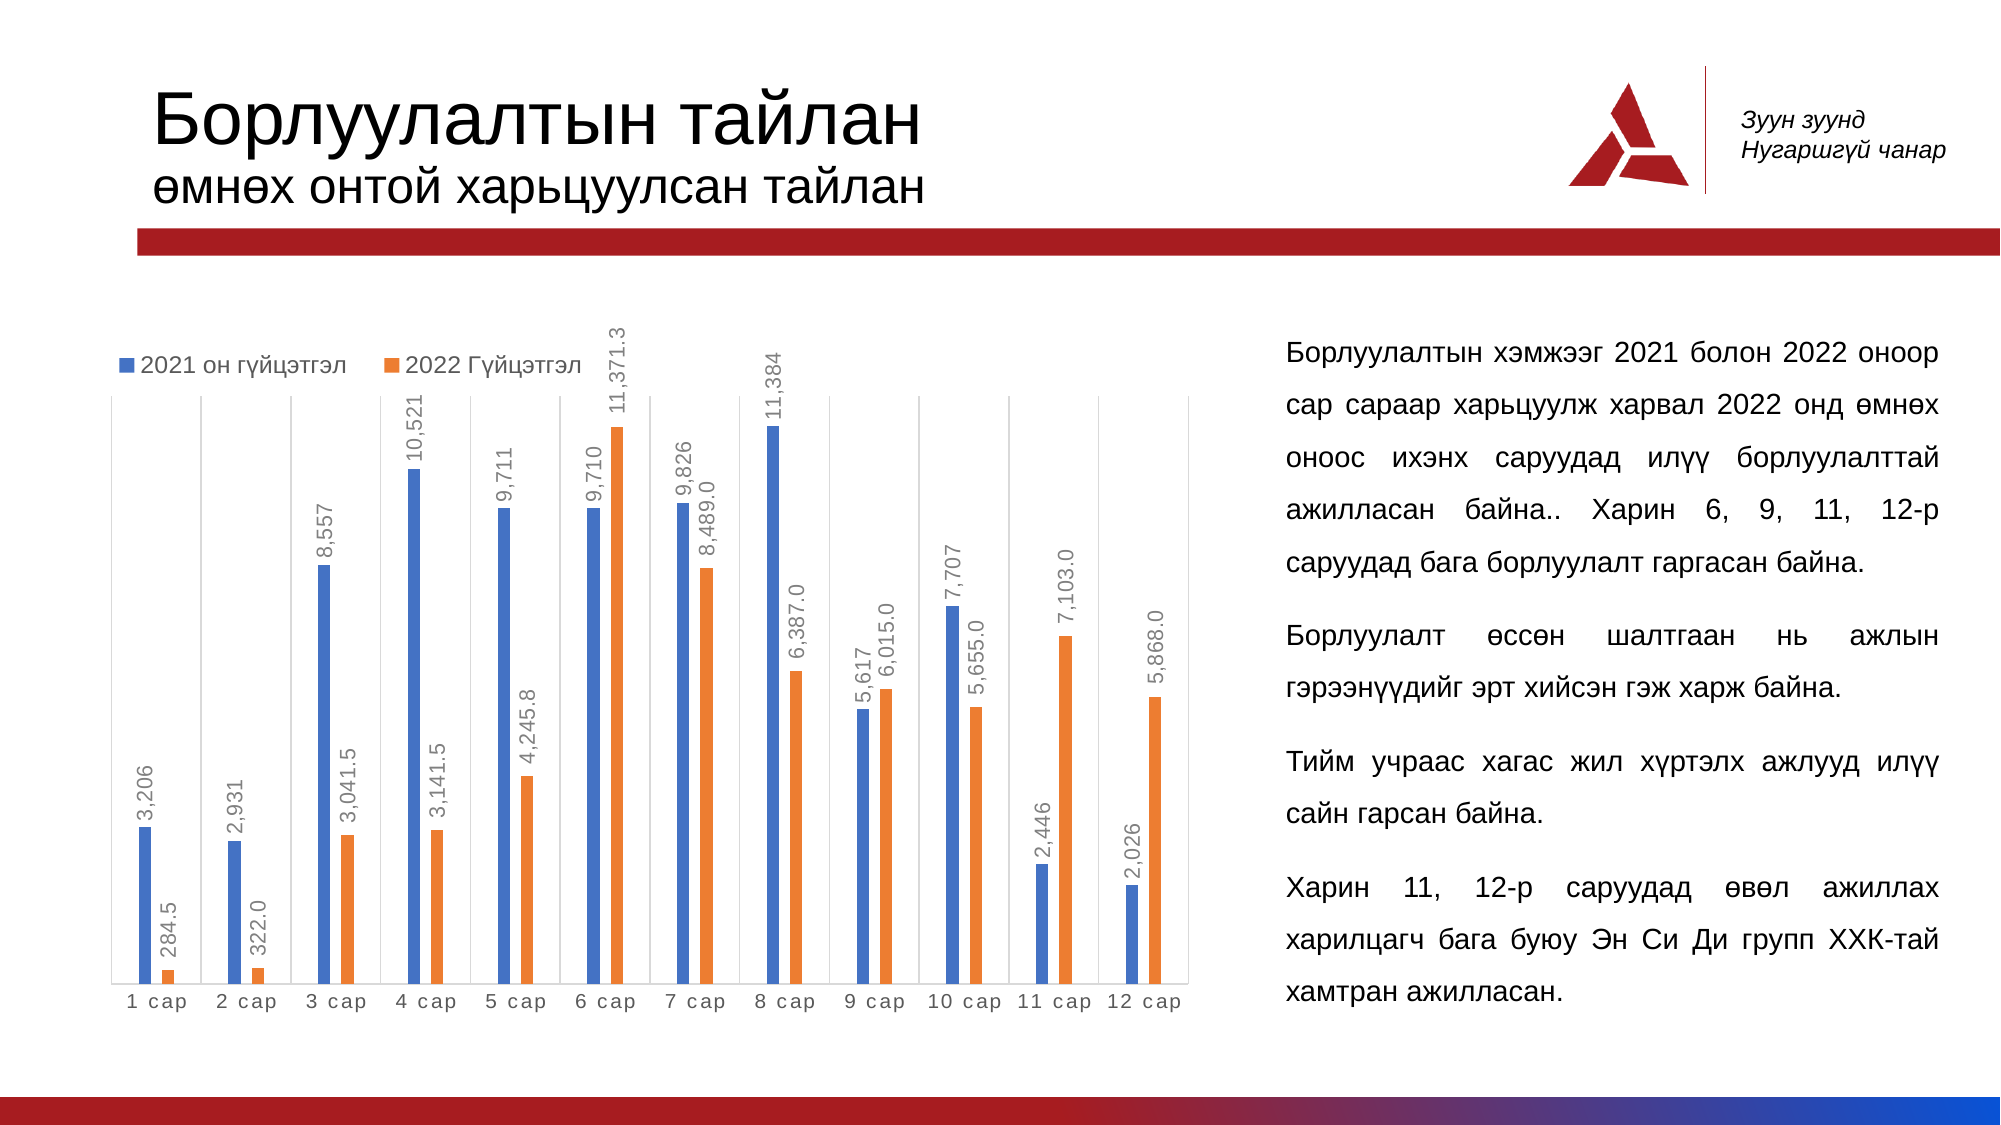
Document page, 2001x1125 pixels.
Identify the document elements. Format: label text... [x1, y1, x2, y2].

chart [89, 312, 1211, 1027]
text_box [0, 1097, 2000, 1125]
list Борлуулалтын хэмжээг 2021 болон 2022 оноор сар сараар харьцуулж харвал 2022 онд өмнөх оноос ихэнх саруудад илүү борлуулалттай ажилласан байна.. Харин 6, 9, 11, 12-р саруудад бага борлуулалт гаргасан байна. Борлуулалт өссөн шалтгаан нь ажлын гэрээнүүдийг эрт хийсэн гэж харж байна. Тийм учраас хагас жил хүртэлх ажлууд илүү сайн гарсан байна. Харин 11, 12-р саруудад өвөл ажиллах харилцагч бага буюу Эн Си Ди групп ХХК-тай хамтран ажилласан. [1270, 308, 1956, 1012]
text_box [136, 227, 2000, 257]
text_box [1568, 66, 1963, 195]
title Борлуулалтын тайлан өмнөх онтой харьцуулсан тайлан [137, 38, 1863, 256]
